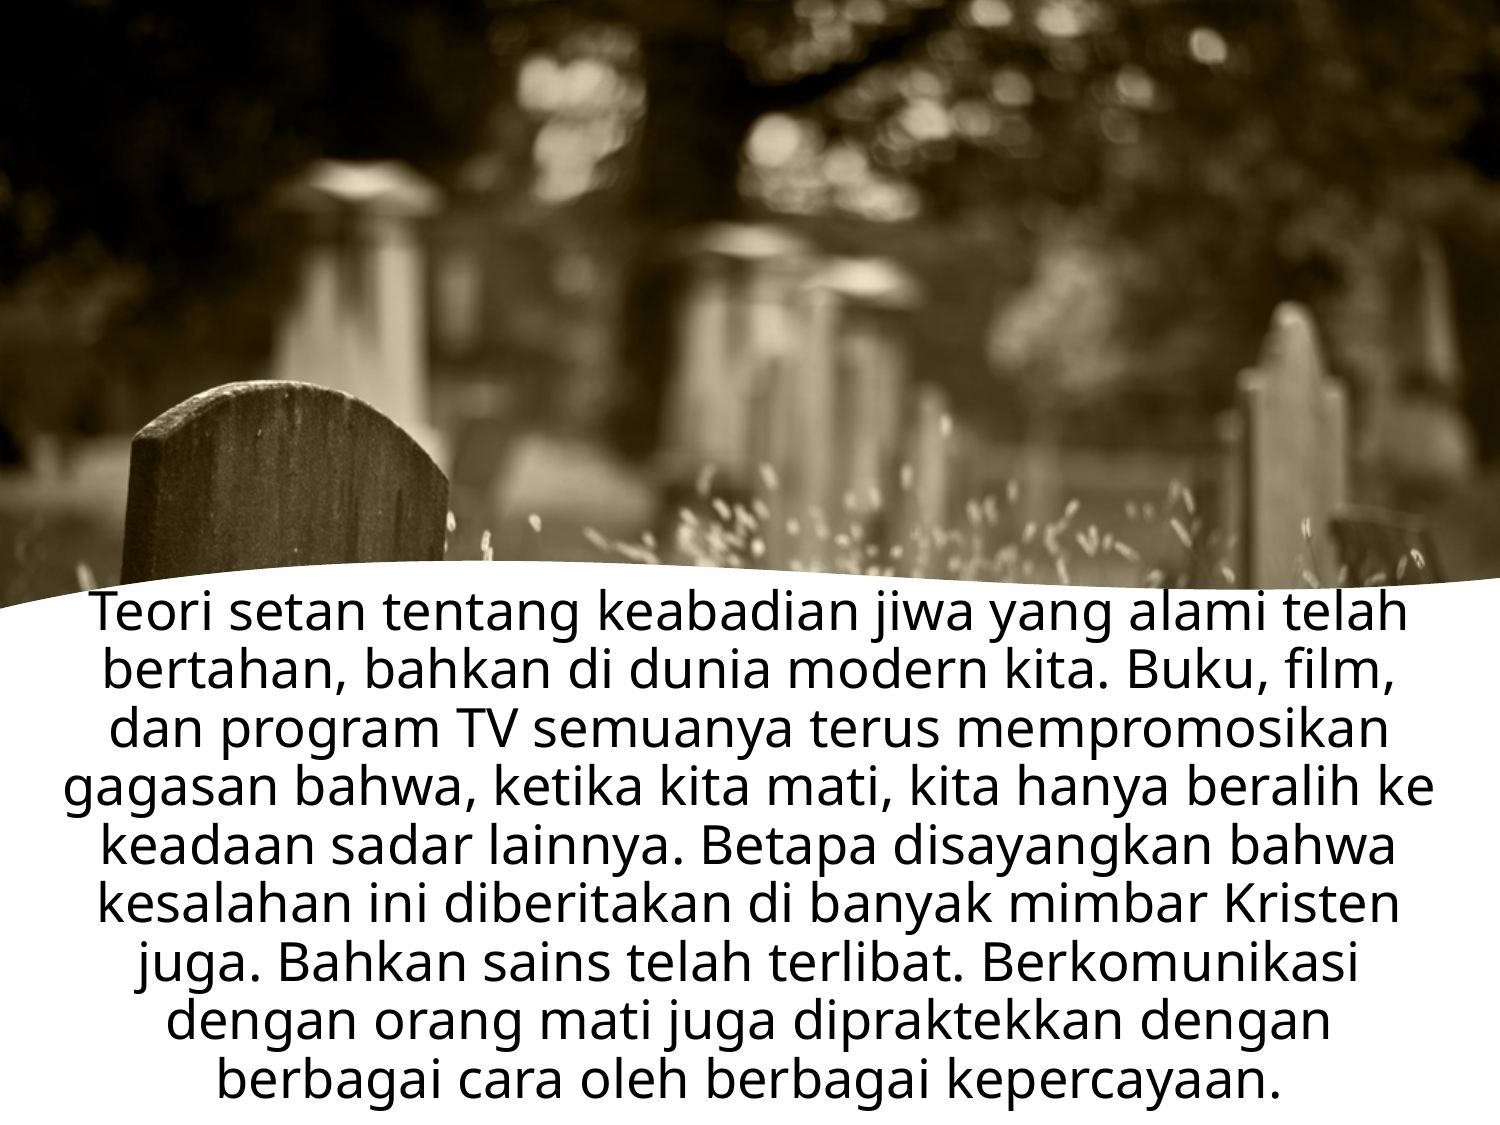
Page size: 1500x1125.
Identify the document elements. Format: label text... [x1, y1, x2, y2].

picture [0, 0, 1500, 609]
list Teori setan tentang keabadian jiwa yang alami telah bertahan, bahkan di dunia modern kita. Buku, film, dan program TV semuanya terus mempromosikan gagasan bahwa, ketika kita mati, kita hanya beralih ke keadaan sadar lainnya. Betapa disayangkan bahwa kesalahan ini diberitakan di banyak mimbar Kristen juga. Bahkan sains telah terlibat. Berkomunikasi dengan orang mati juga dipraktekkan dengan berbagai cara oleh berbagai kepercayaan. [42, 609, 1458, 1105]
